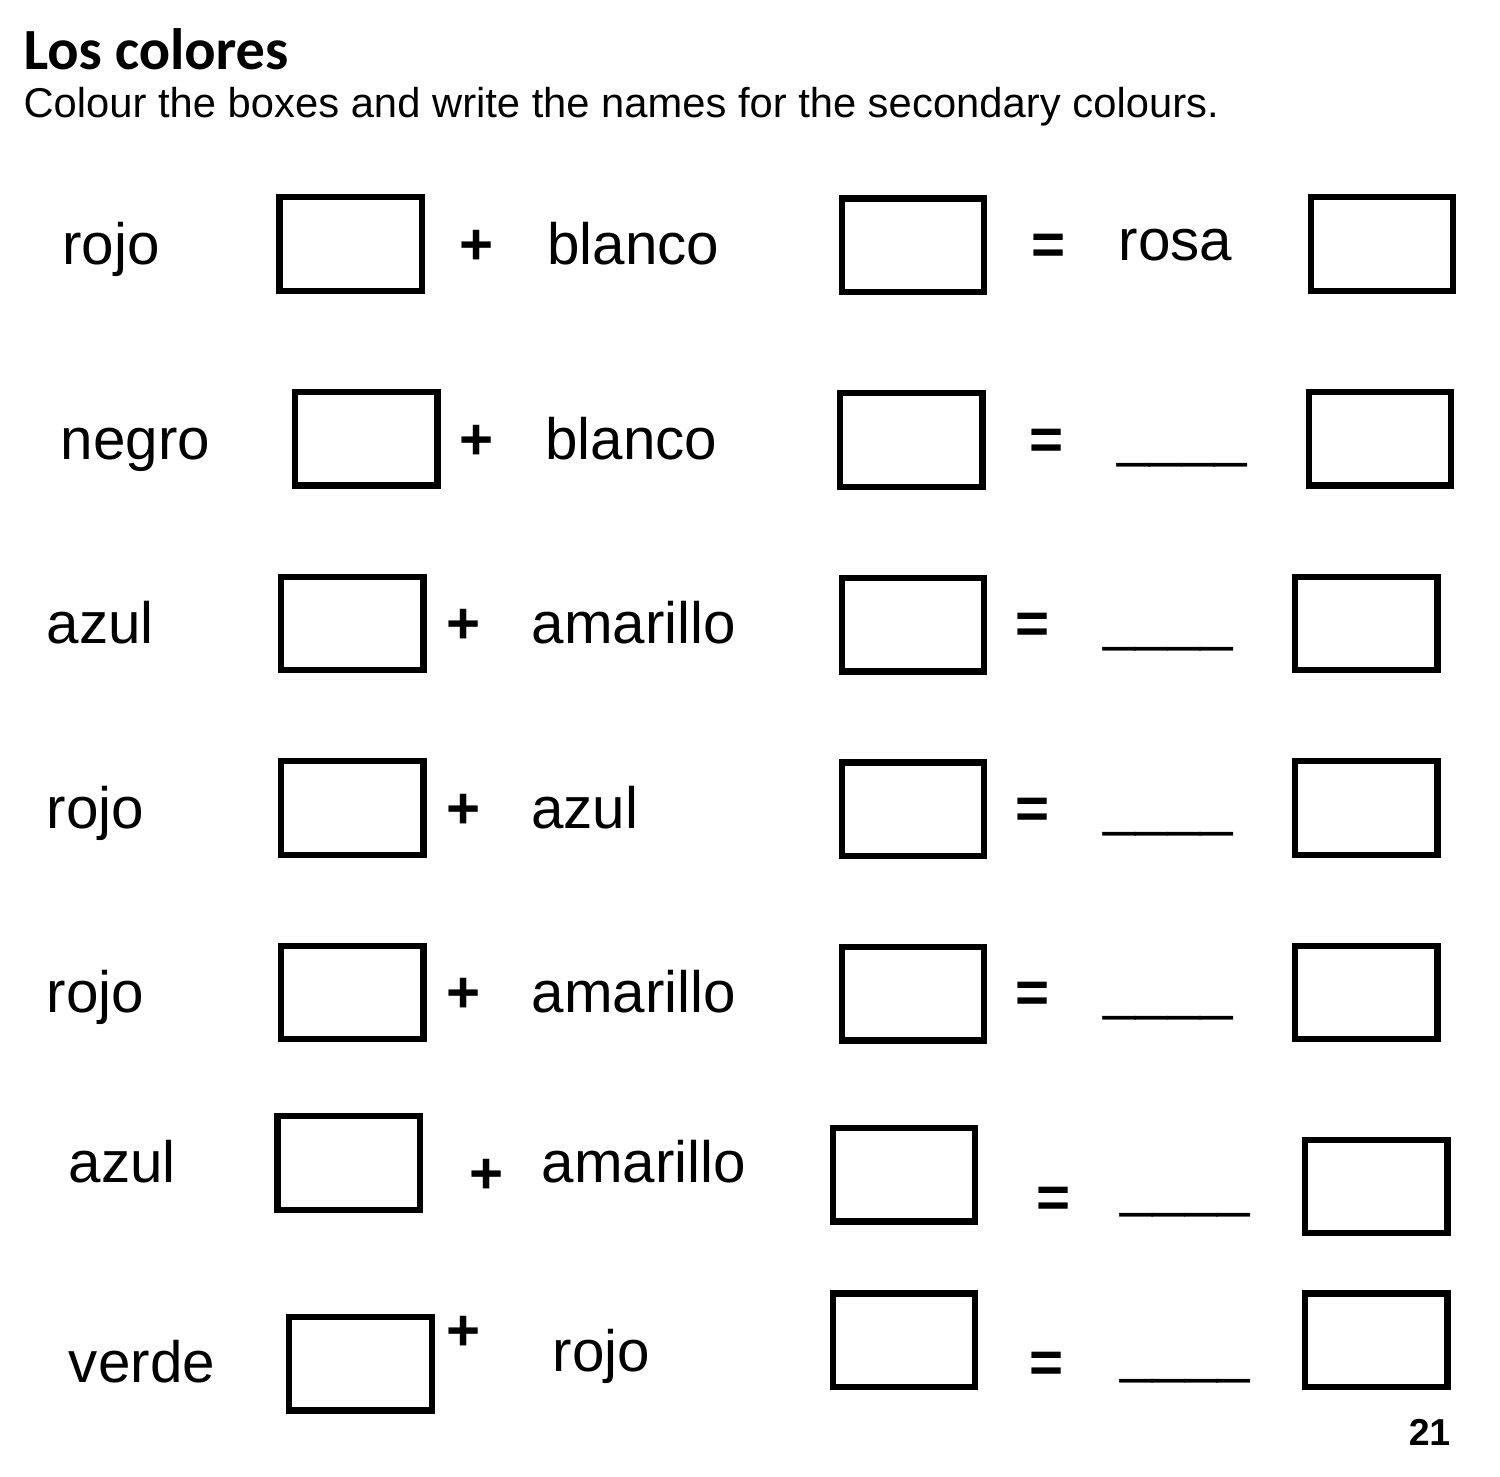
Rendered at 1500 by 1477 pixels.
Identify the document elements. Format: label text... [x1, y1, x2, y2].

text_box 21 [1372, 1393, 1487, 1468]
text_box rojo [32, 947, 160, 1032]
text_box [1310, 197, 1454, 291]
text_box [1295, 576, 1438, 671]
text_box [281, 761, 424, 855]
text_box = [998, 393, 1095, 479]
text_box [842, 762, 985, 857]
text_box [1295, 761, 1438, 855]
text_box rojo [32, 762, 160, 848]
text_box + [431, 762, 496, 848]
text_box ____ [1105, 1139, 1266, 1225]
text_box [832, 1293, 976, 1387]
text_box ____ [1102, 389, 1263, 475]
text_box + [445, 198, 509, 284]
text_box [1309, 392, 1452, 486]
text_box = [984, 947, 1082, 1032]
text_box rojo [538, 1305, 666, 1390]
text_box + [431, 578, 496, 663]
text_box ____ [1105, 1305, 1266, 1390]
text_box Colour the boxes and write the names for the secondary colours. [8, 68, 1494, 134]
text_box + [431, 1284, 496, 1369]
text_box blanco [530, 393, 733, 479]
text_box amarillo [517, 947, 752, 1032]
text_box [281, 945, 424, 1040]
text_box Los colores [8, 3, 1500, 89]
text_box rosa [1103, 194, 1248, 280]
text_box = [1000, 198, 1097, 284]
text_box [1295, 945, 1438, 1040]
text_box rojo [47, 198, 175, 284]
text_box [295, 392, 438, 486]
text_box ____ [1088, 758, 1249, 844]
text_box azul [32, 578, 169, 663]
text_box [1305, 1139, 1448, 1234]
text_box negro [46, 393, 226, 479]
text_box [842, 577, 985, 672]
text_box = [998, 1317, 1095, 1402]
text_box amarillo [517, 578, 752, 663]
text_box [277, 1116, 420, 1210]
text_box [1305, 1293, 1448, 1387]
text_box + [445, 393, 509, 479]
text_box amarillo [527, 1116, 762, 1201]
text_box = [984, 762, 1082, 848]
text_box ____ [1088, 574, 1249, 659]
text_box azul [53, 1116, 191, 1201]
text_box = [1022, 1151, 1086, 1237]
text_box [279, 197, 422, 291]
text_box verde [54, 1317, 231, 1402]
text_box ____ [1088, 943, 1249, 1028]
text_box [289, 1317, 432, 1411]
text_box = [984, 578, 1082, 663]
text_box azul [516, 762, 654, 848]
text_box [840, 393, 983, 487]
text_box blanco [532, 198, 735, 284]
text_box [832, 1128, 976, 1222]
text_box [281, 576, 424, 671]
text_box [842, 198, 985, 293]
text_box + [455, 1128, 519, 1213]
text_box + [431, 947, 496, 1032]
text_box [842, 947, 985, 1041]
